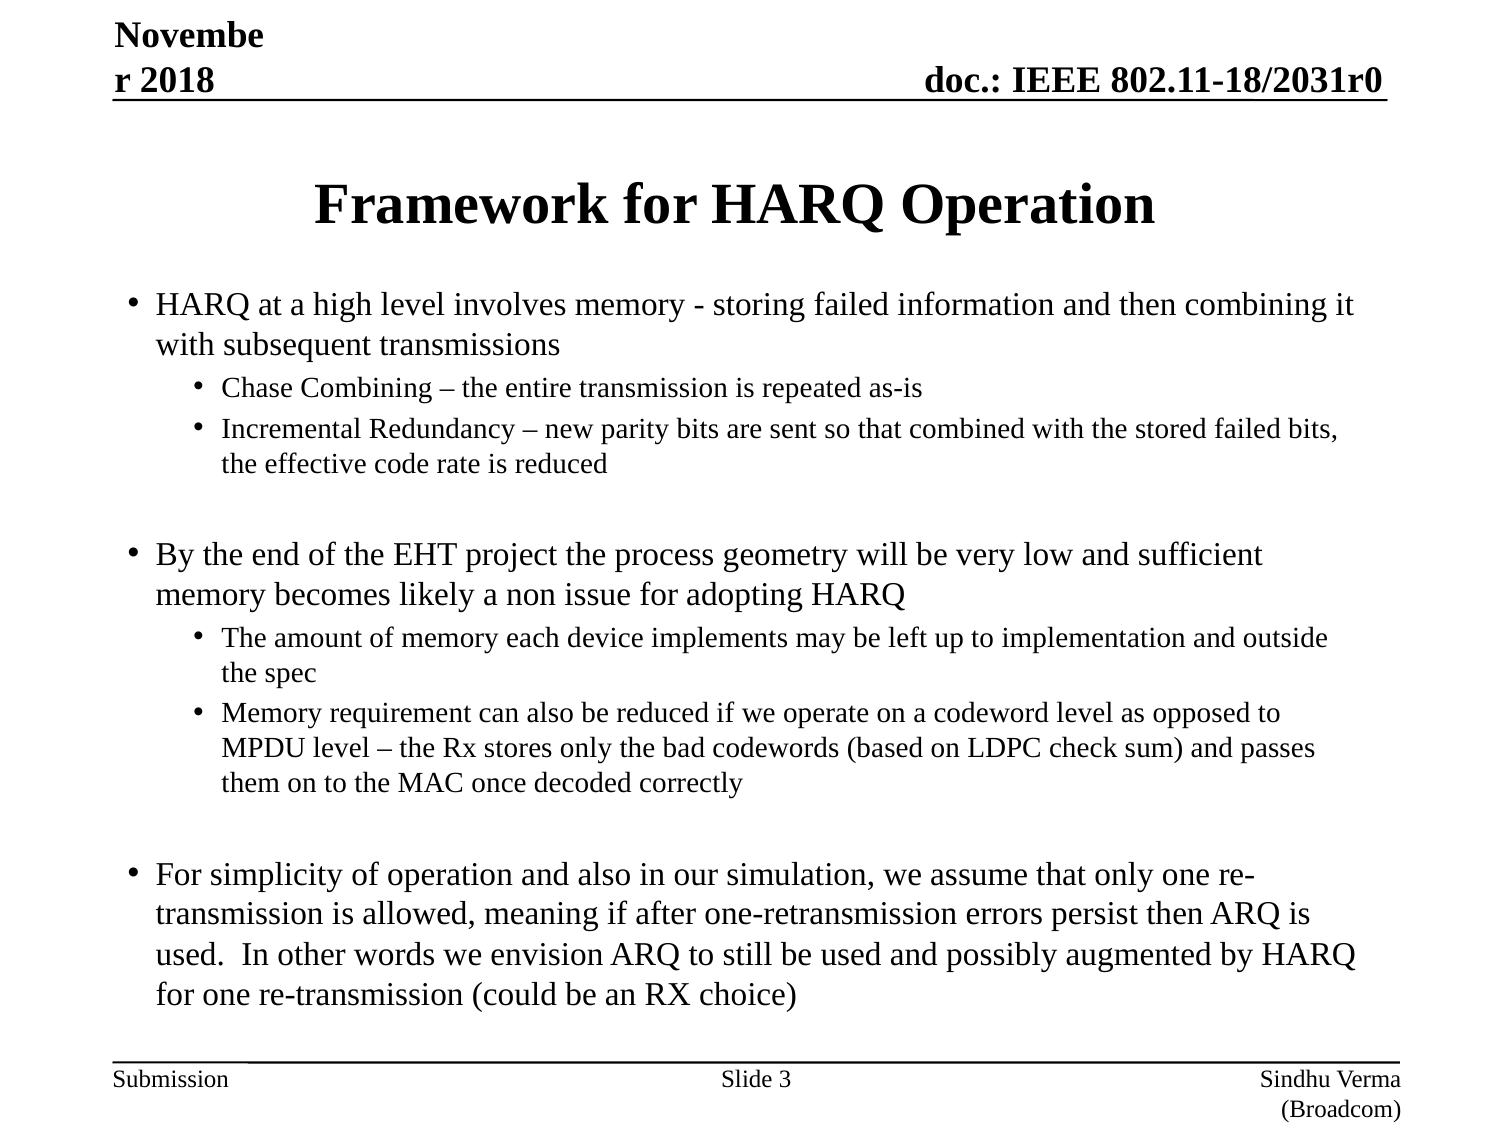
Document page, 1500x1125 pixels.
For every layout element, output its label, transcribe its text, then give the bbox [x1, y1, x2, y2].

footer Sindhu Verma (Broadcom) [1135, 1061, 1402, 1093]
list HARQ at a high level involves memory - storing failed information and then combining it with subsequent transmissions Chase Combining – the entire transmission is repeated as-is Incremental Redundancy – new parity bits are sent so that combined with the stored failed bits, the effective code rate is reduced By the end of the EHT project the process geometry will be very low and sufficient memory becomes likely a non issue for adopting HARQ The amount of memory each device implements may be left up to implementation and outside the spec Memory requirement can also be reduced if we operate on a codeword level as opposed to MPDU level – the Rx stores only the bad codewords (based on LDPC check sum) and passes them on to the MAC once decoded correctly For simplicity of operation and also in our simulation, we assume that only one re-transmission is allowed, meaning if after one-retransmission errors persist then ARQ is used. In other words we envision ARQ to still be used and possibly augmented by HARQ for one re-transmission (could be an RX choice) [112, 274, 1388, 1038]
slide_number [114, 54, 270, 101]
slide_number Slide 3 [712, 1061, 800, 1093]
title Framework for HARQ Operation [112, 112, 1388, 274]
